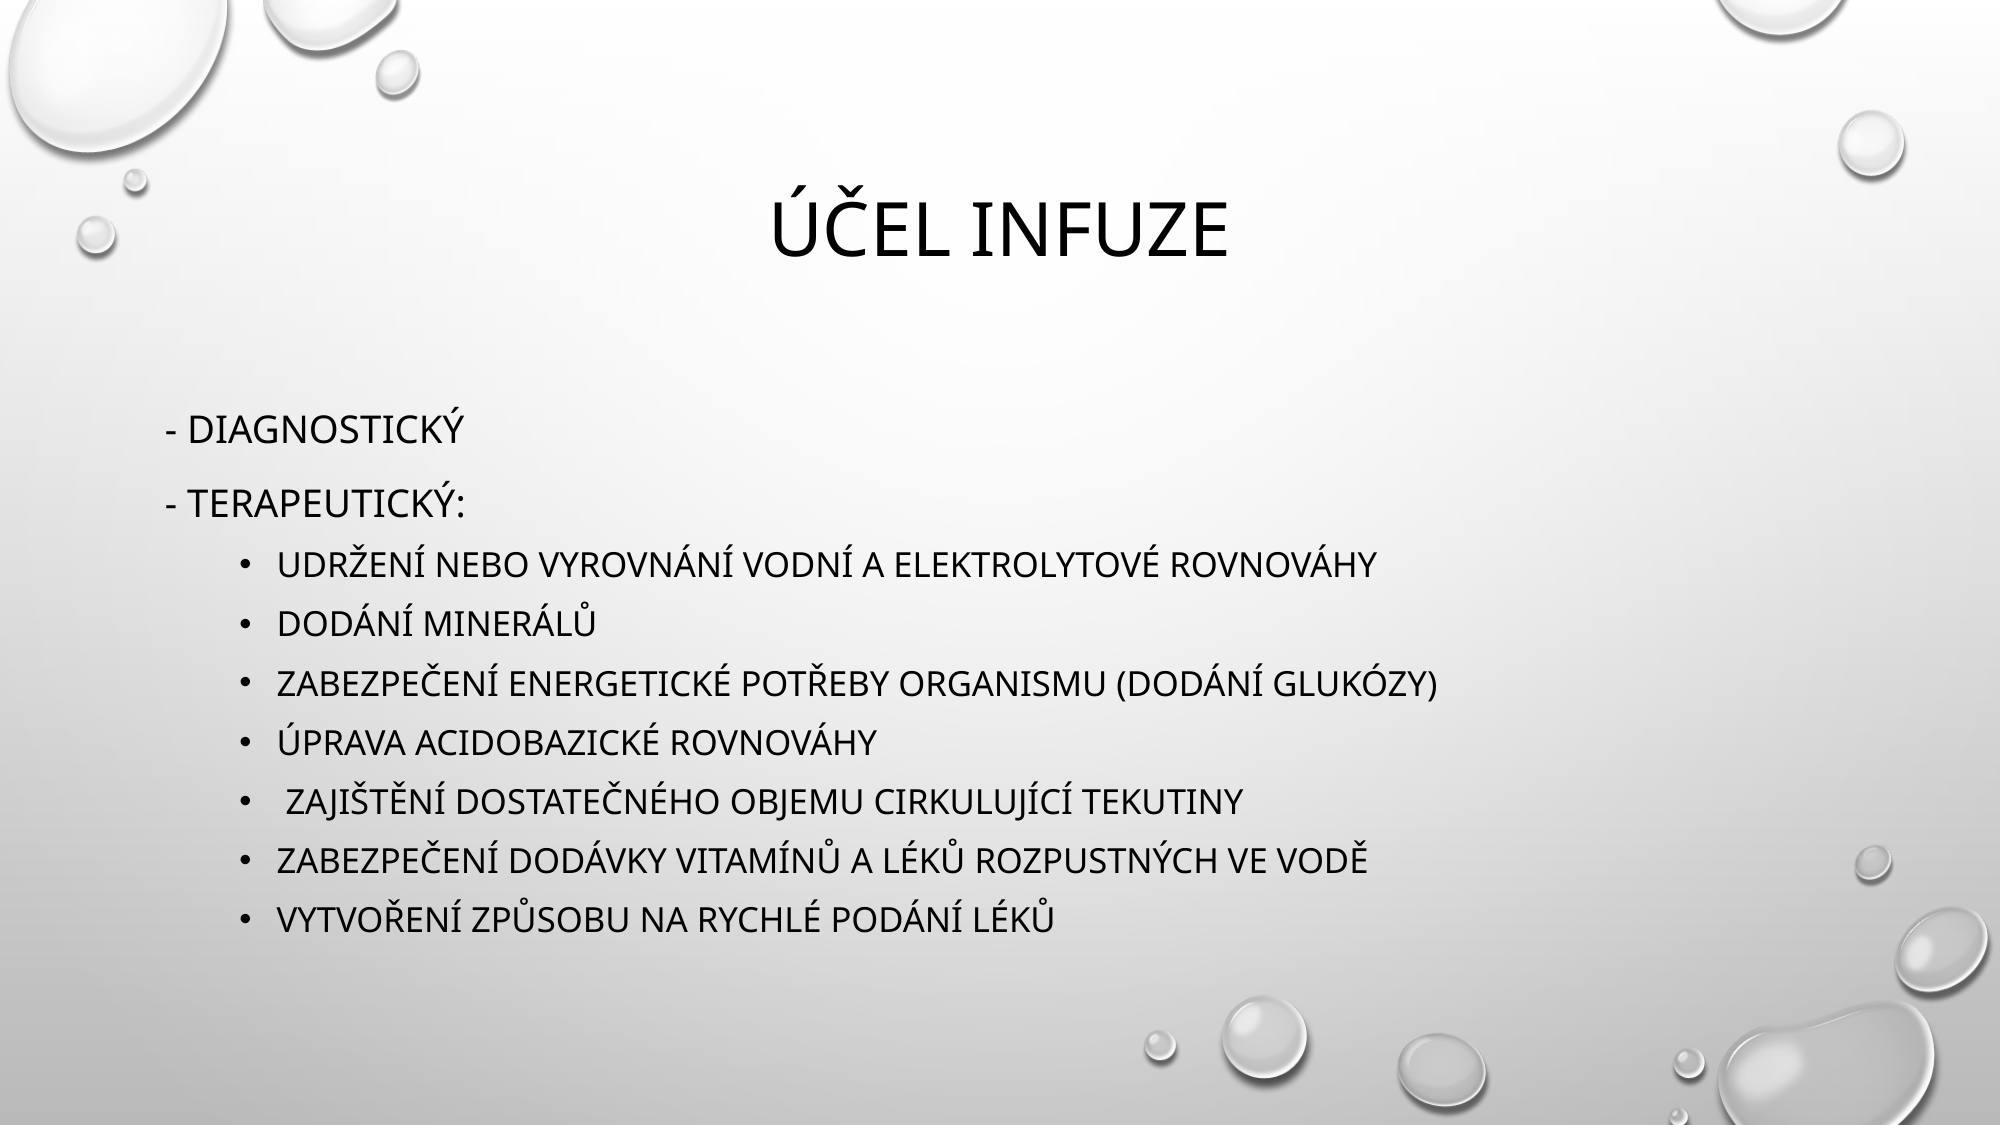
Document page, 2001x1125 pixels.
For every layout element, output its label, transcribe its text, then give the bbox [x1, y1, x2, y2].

picture [0, 0, 2000, 1125]
list - diagnostický - terapeutický: udržení nebo vyrovnání vodní a elektrolytové rovnováhy dodání minerálů zabezpečení energetické potřeby organismu (dodání glukózy) úprava acidobazické rovnováhy zajištění dostatečného objemu cirkulující tekutiny zabezpečení dodávky vitamínů a léků rozpustných ve vodě vytvoření způsobu na rychlé podání léků [149, 388, 1850, 950]
title Účel infuze [149, 101, 1851, 364]
